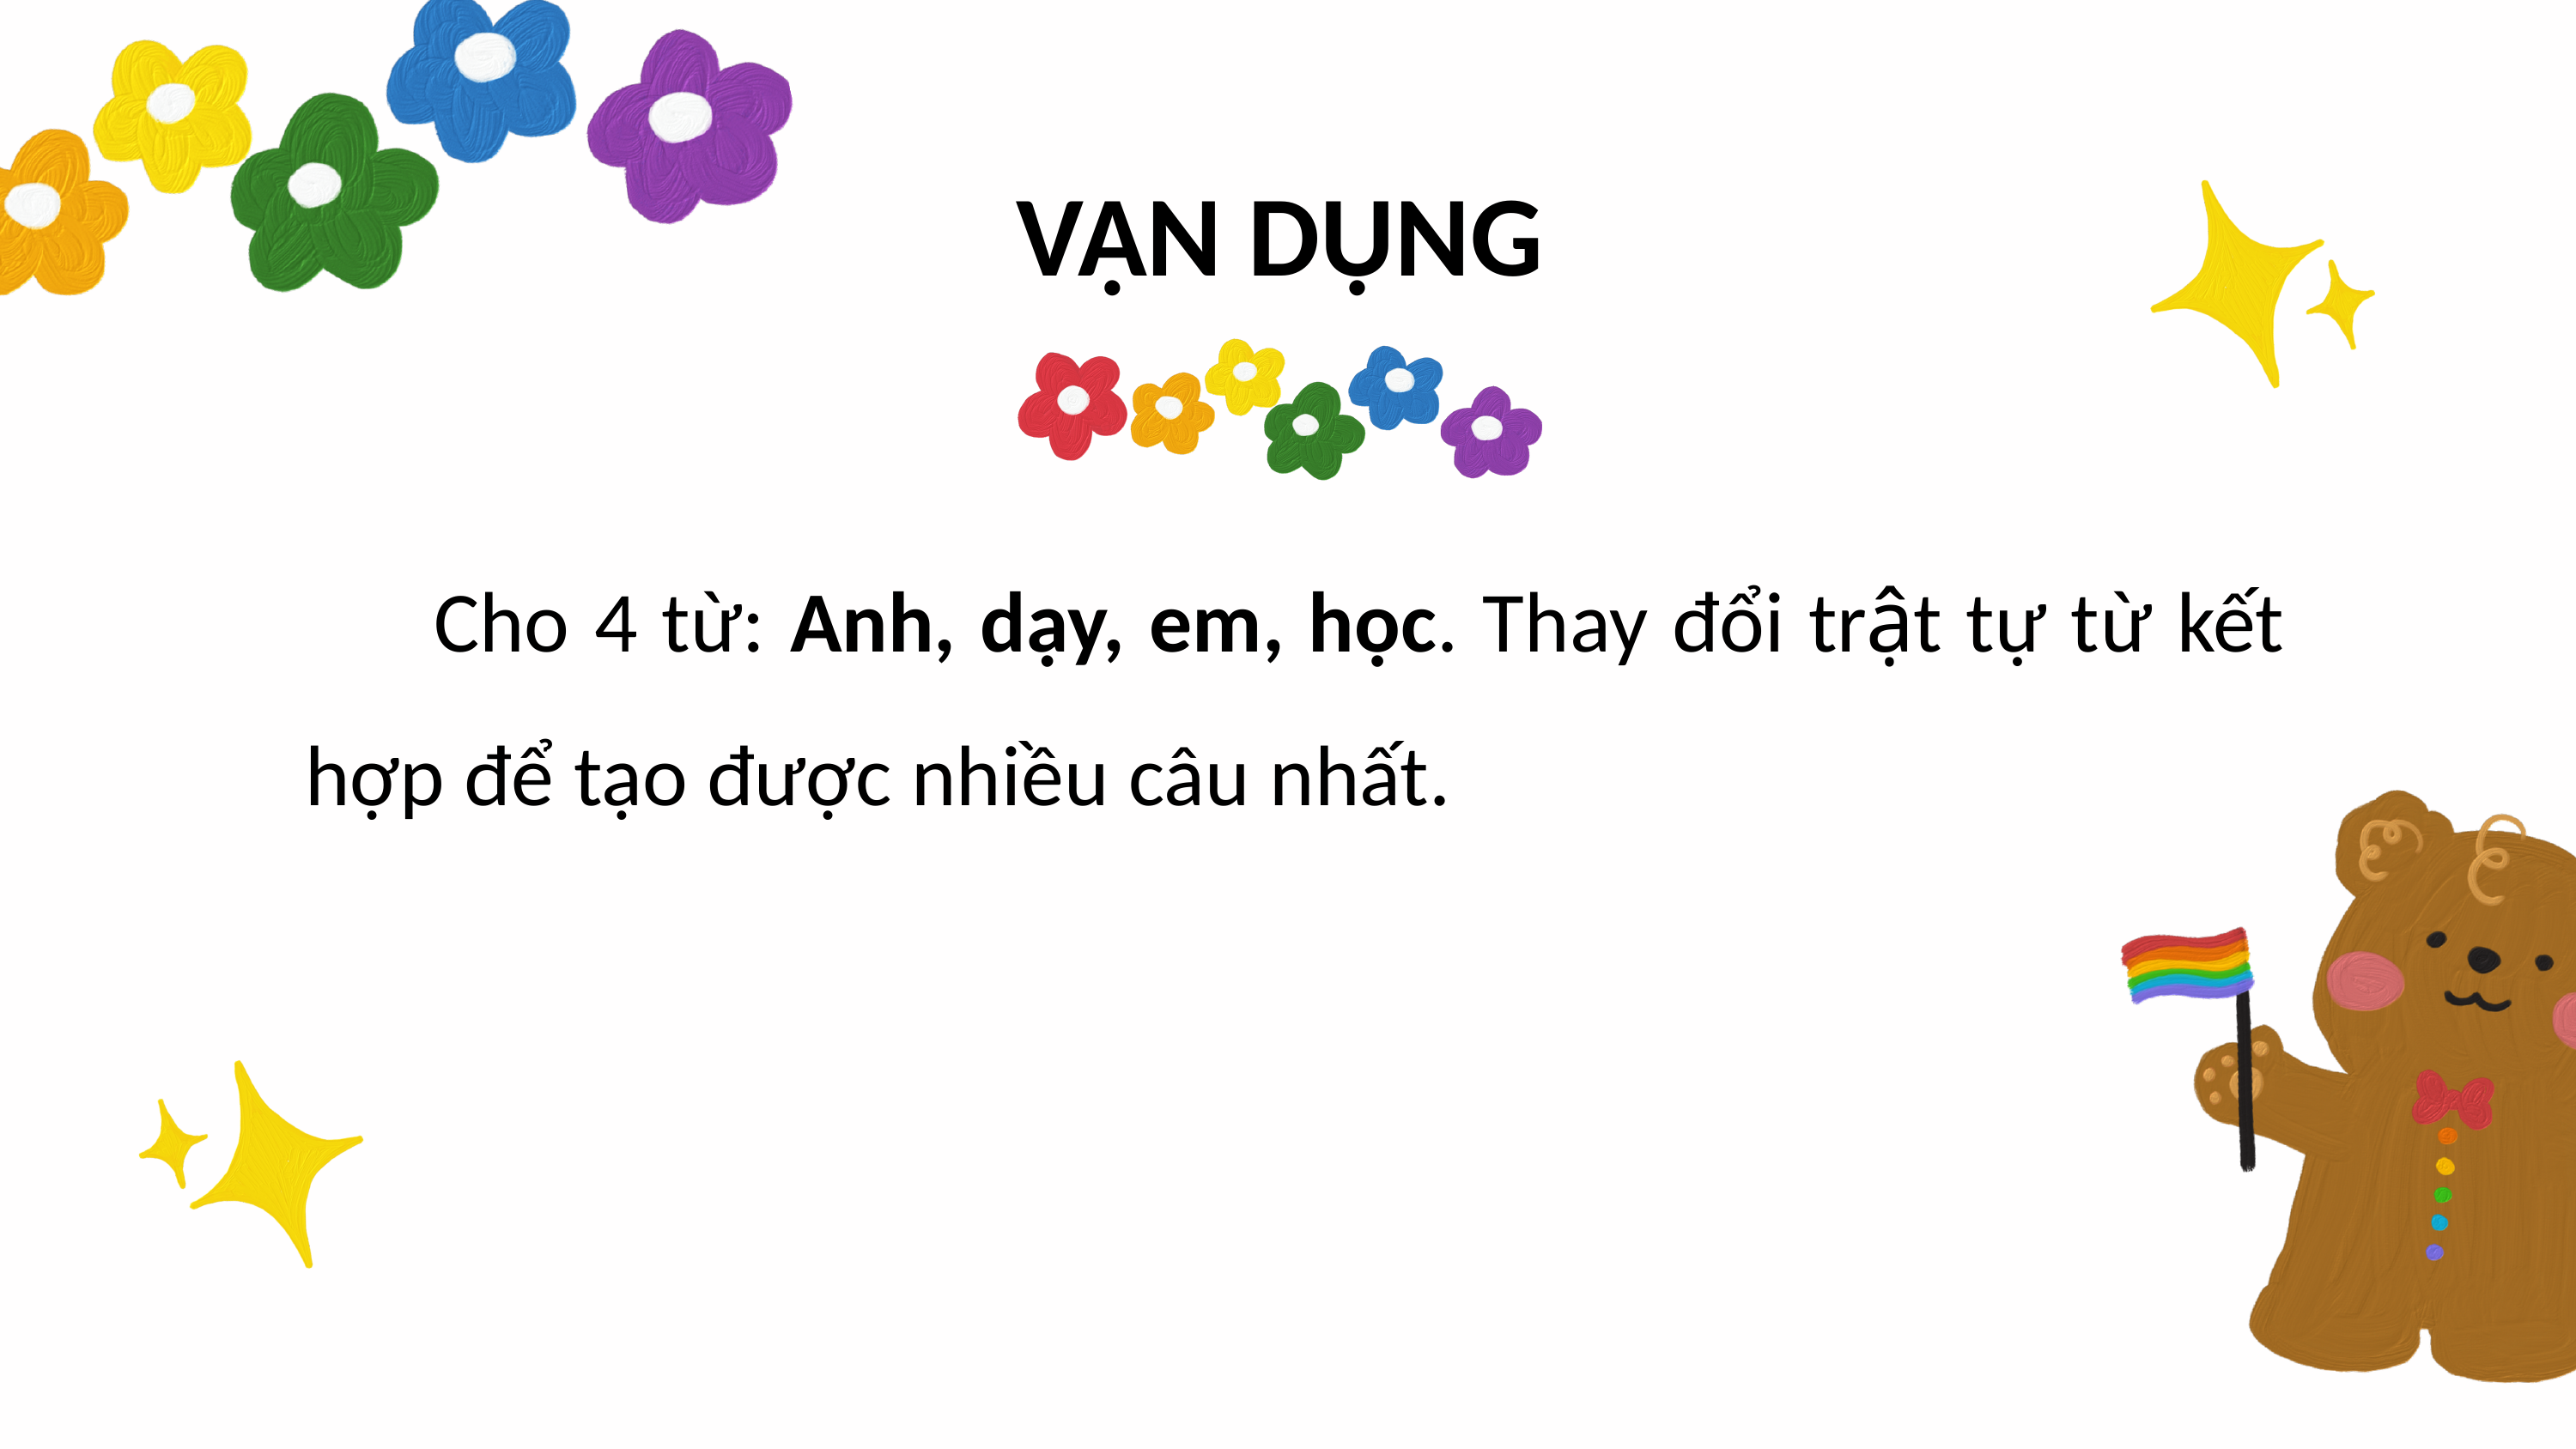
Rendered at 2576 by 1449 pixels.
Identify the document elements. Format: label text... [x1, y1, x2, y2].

picture [2087, 782, 2576, 1391]
picture [2122, 145, 2391, 414]
picture [122, 1034, 392, 1303]
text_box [472, 161, 2087, 481]
picture [0, 0, 804, 365]
text_box Cho 4 từ: Anh, dạy, em, học. Thay đổi trật tự từ kết hợp để tạo được nhiều câu nhất. [292, 507, 2297, 830]
